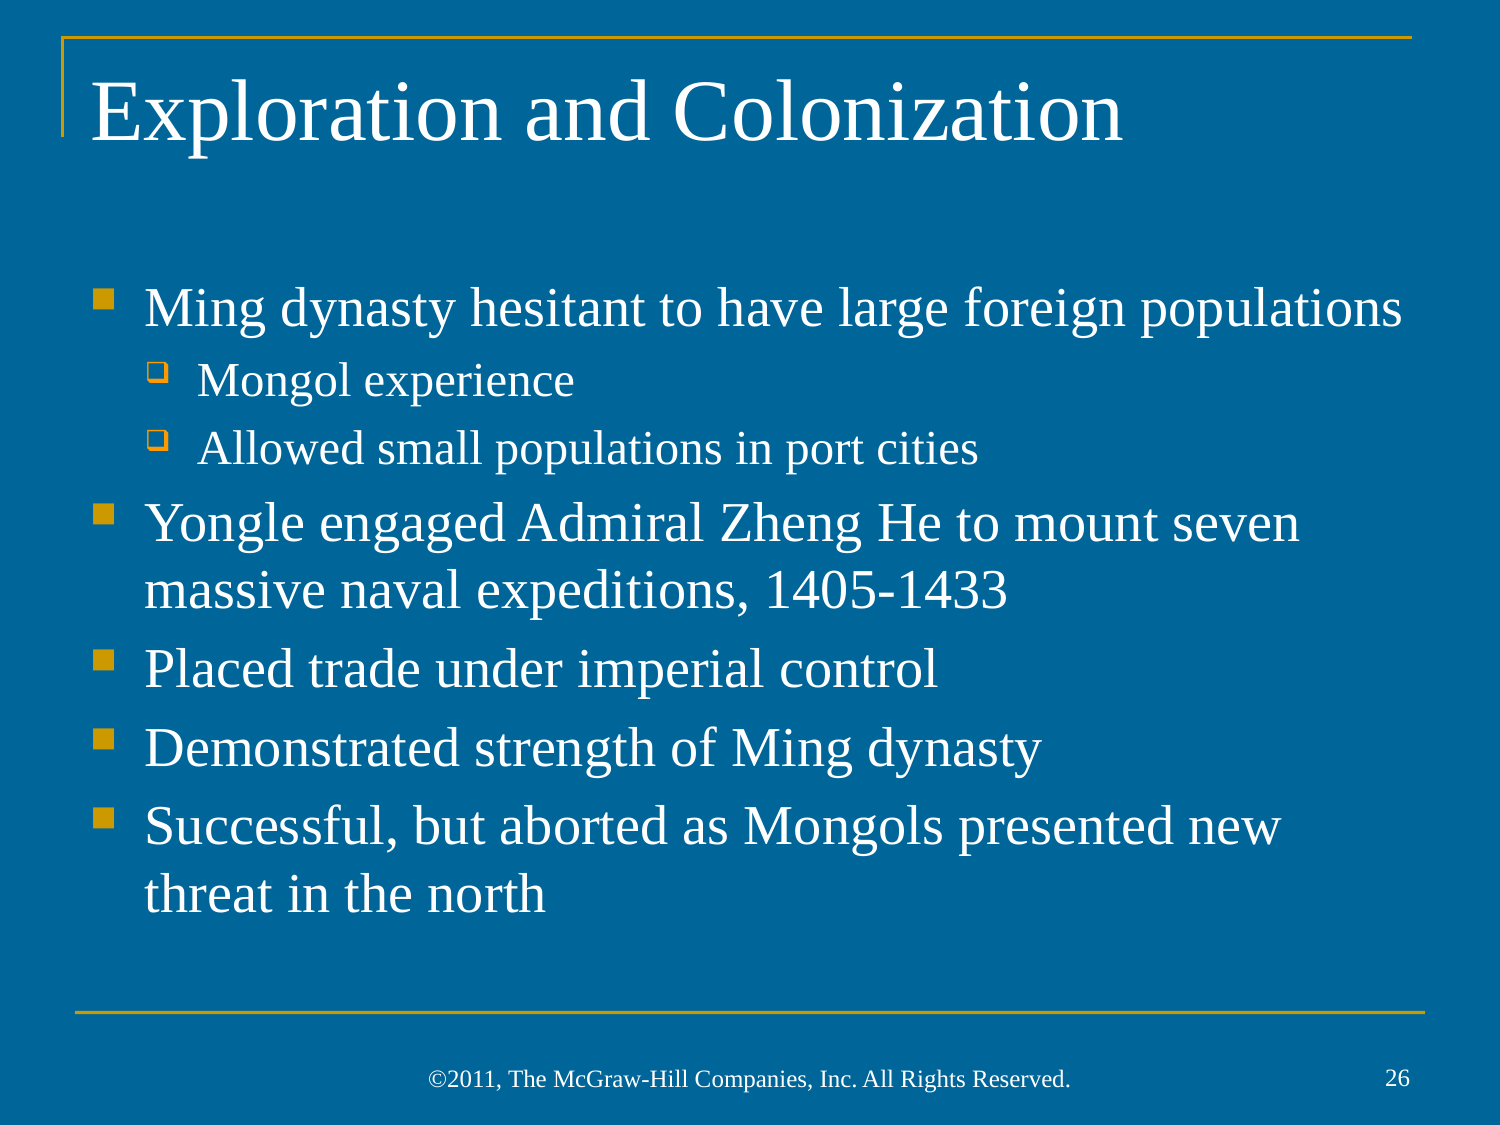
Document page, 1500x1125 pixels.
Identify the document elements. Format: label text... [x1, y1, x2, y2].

title Exploration and Colonization [74, 45, 1426, 233]
slide_number 26 [1074, 1023, 1426, 1100]
list Ming dynasty hesitant to have large foreign populations Mongol experience Allowed small populations in port cities Yongle engaged Admiral Zheng He to mount seven massive naval expeditions, 1405-1433 Placed trade under imperial control Demonstrated strength of Ming dynasty Successful, but aborted as Mongols presented new threat in the north [74, 262, 1426, 1006]
footer ©2011, The McGraw-Hill Companies, Inc. All Rights Reserved. [324, 1024, 1176, 1101]
